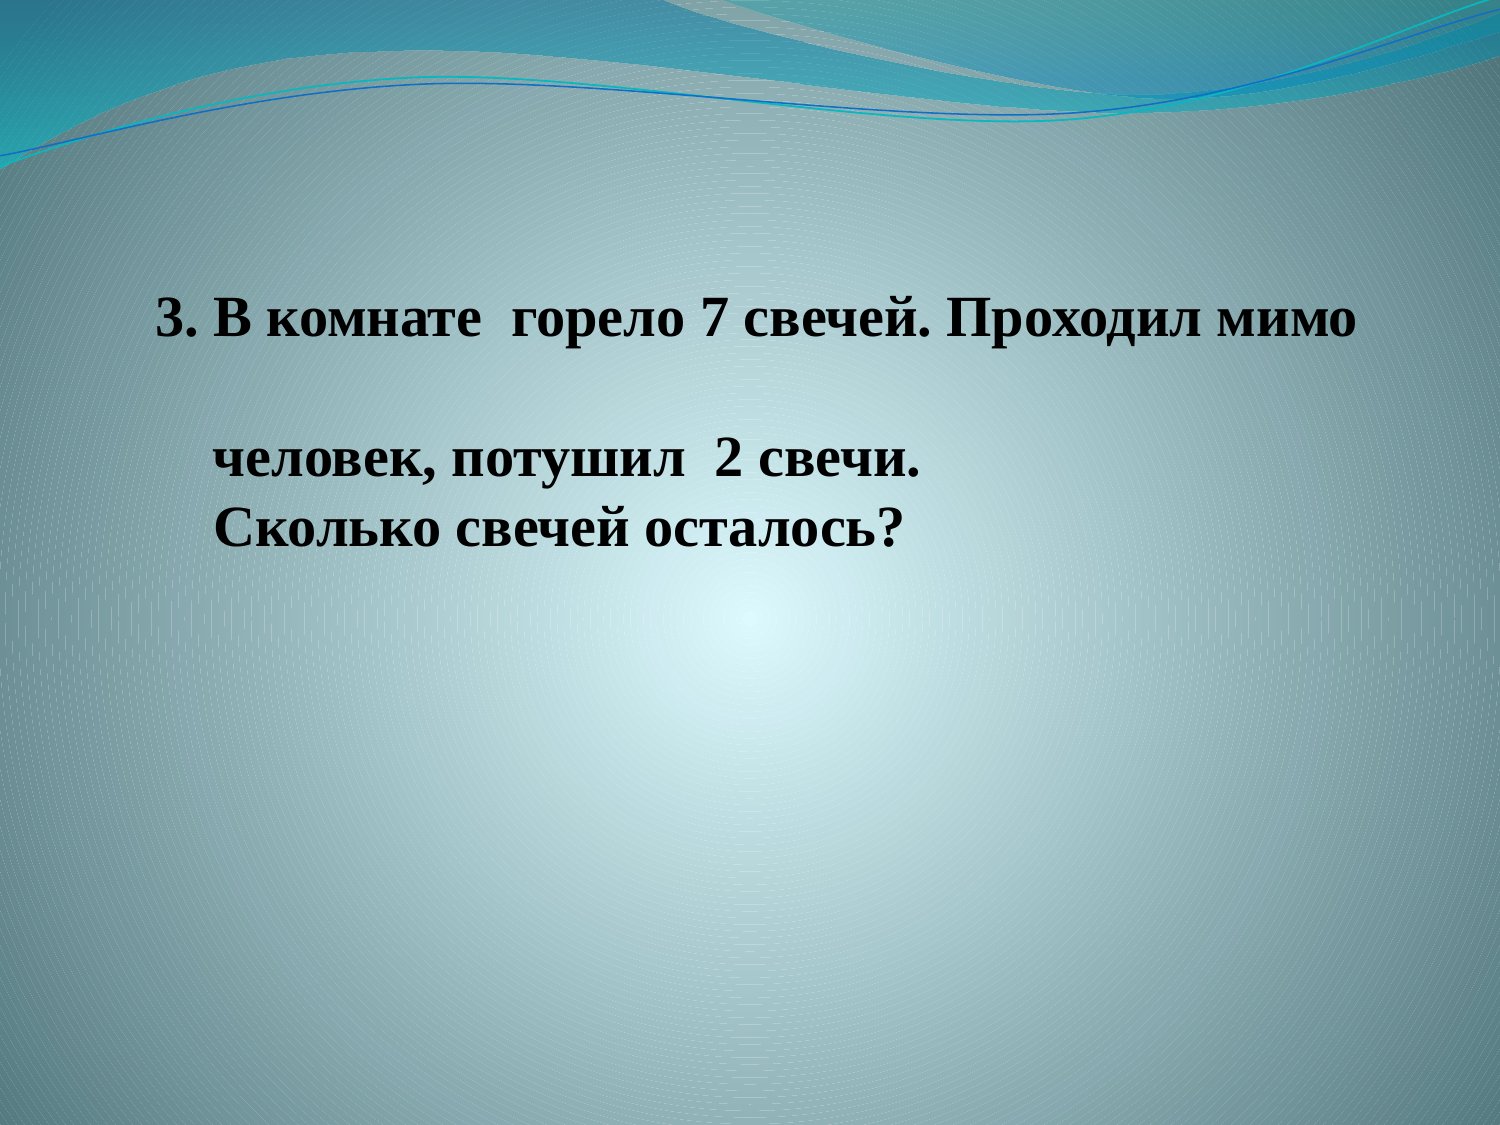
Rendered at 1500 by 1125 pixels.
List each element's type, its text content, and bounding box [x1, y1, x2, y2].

text_box 3. В комнате горело 7 свечей. Проходил мимо человек, потушил 2 свечи. Сколько свечей осталось? [82, 270, 1395, 566]
